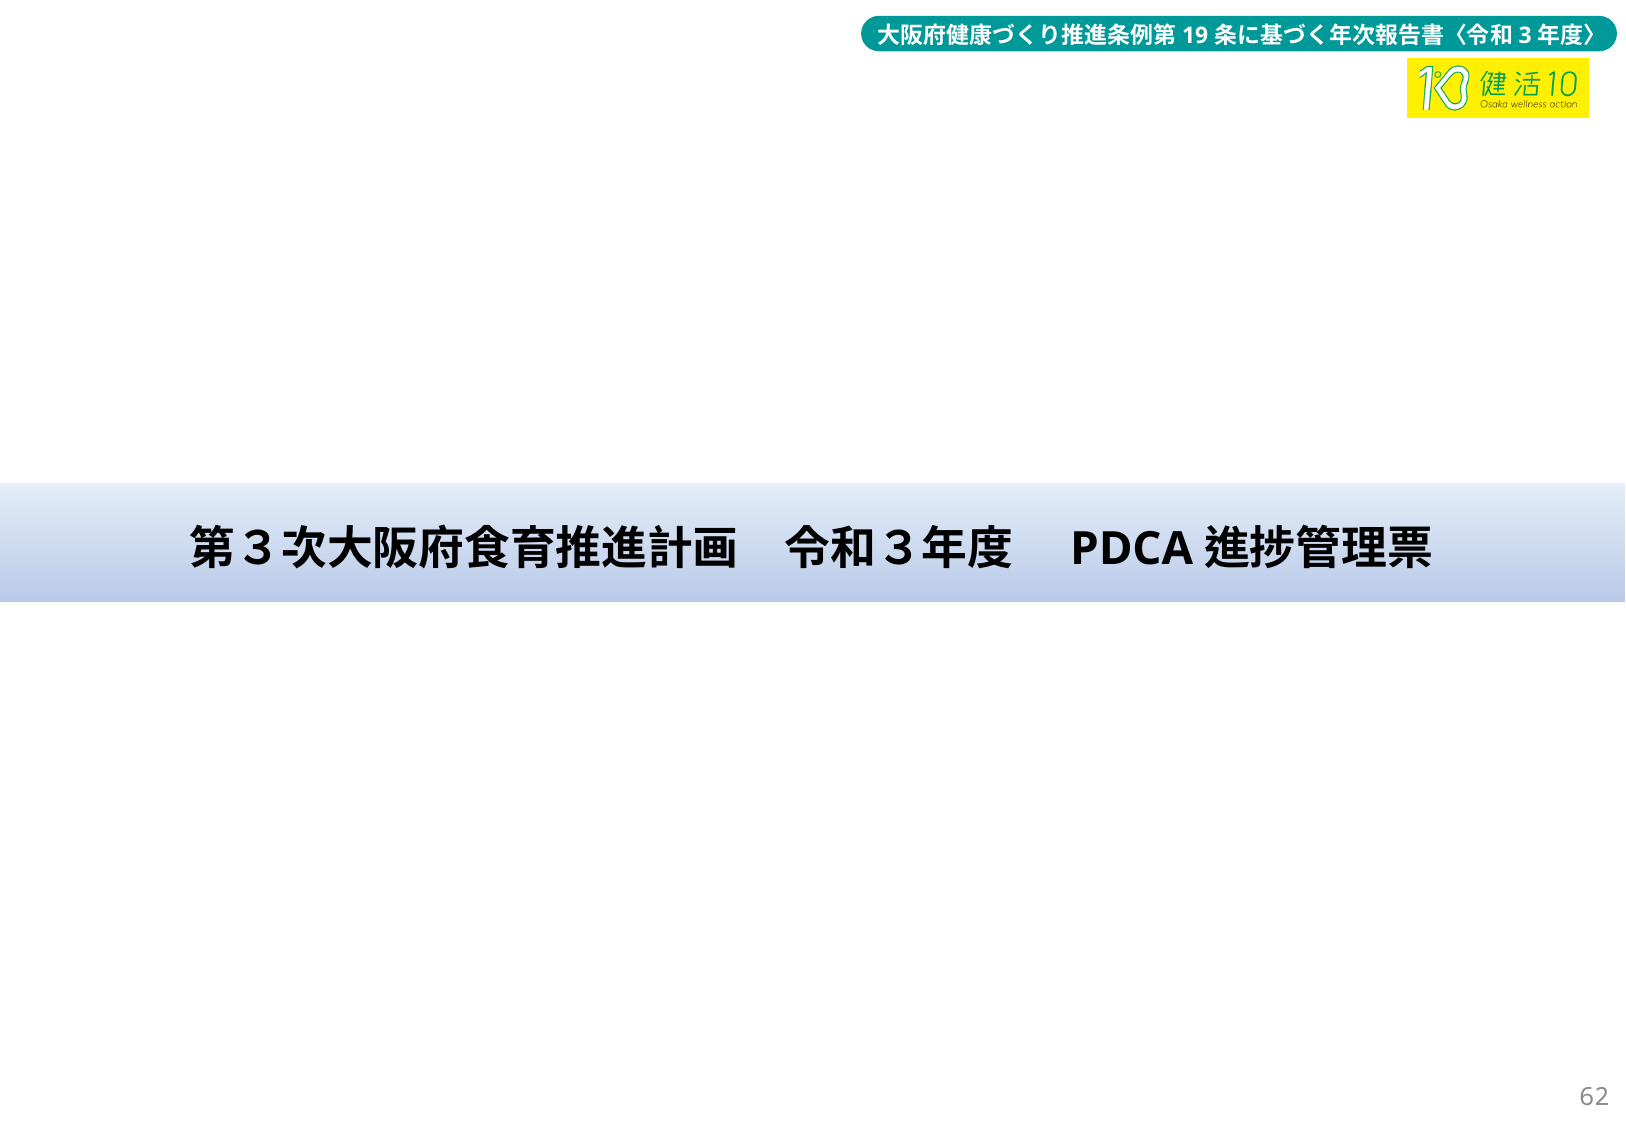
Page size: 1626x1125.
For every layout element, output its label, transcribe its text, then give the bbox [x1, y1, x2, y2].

picture [1407, 58, 1589, 118]
slide_number 62 [1506, 1080, 1625, 1116]
text_box 第３次大阪府食育推進計画 令和３年度 PDCA進捗管理票 [0, 483, 1625, 603]
text_box 大阪府健康づくり推進条例第19条に基づく年次報告書〈令和3年度〉 [861, 15, 1617, 52]
